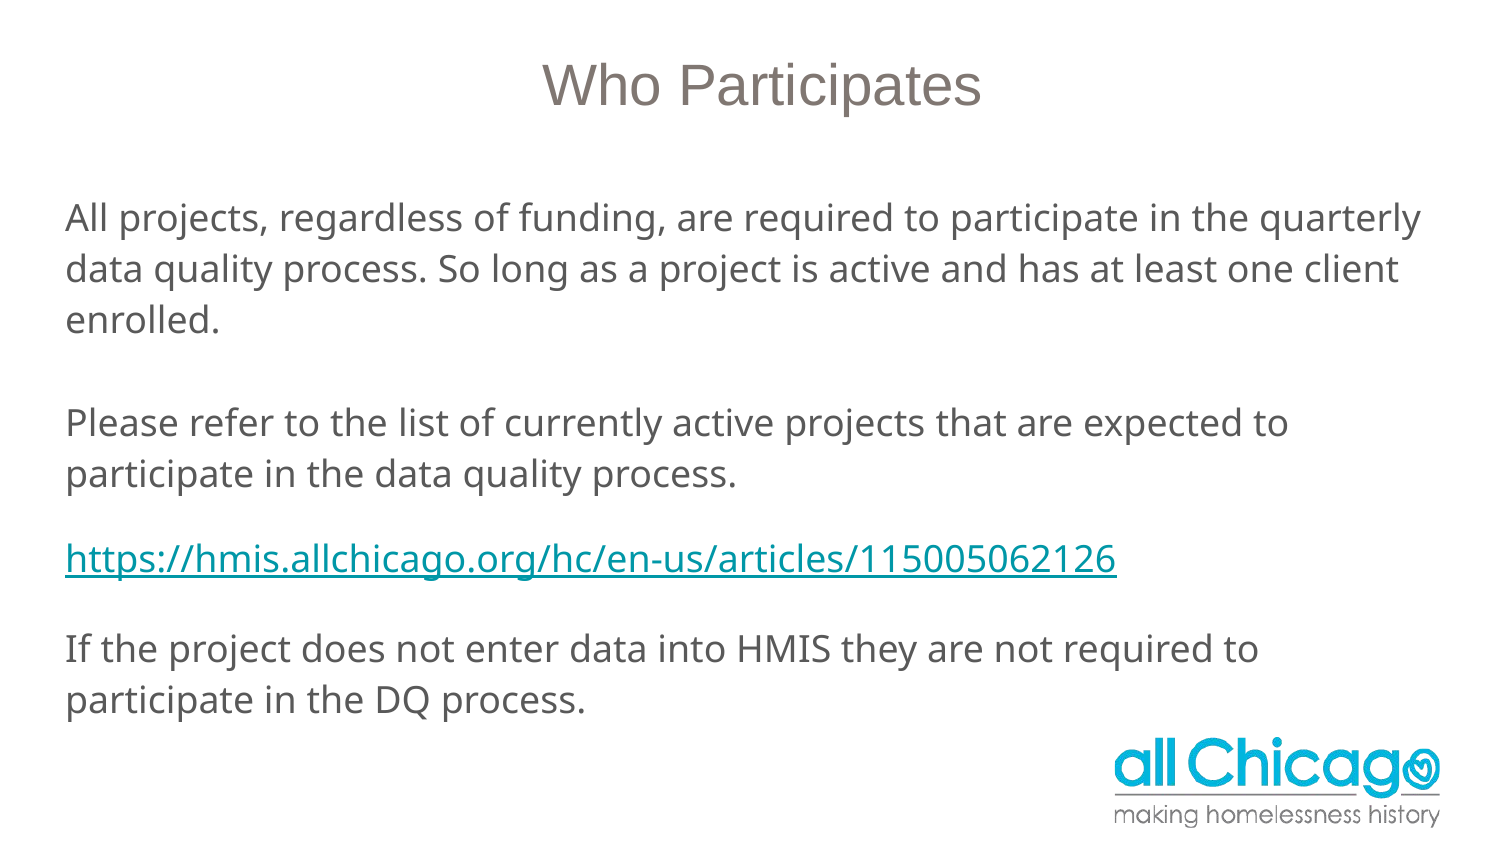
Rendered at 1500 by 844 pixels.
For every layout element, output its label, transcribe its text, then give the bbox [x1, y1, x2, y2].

picture [1114, 737, 1440, 828]
title Who Participates [401, 45, 1122, 91]
picture [1121, 756, 1144, 782]
list All projects, regardless of funding, are required to participate in the quarterly data quality process. So long as a project is active and has at least one client enrolled. Please refer to the list of currently active projects that are expected to participate in the data quality process. https://hmis.allchicago.org/hc/en-us/articles/115005062126 If the project does not enter data into HMIS they are not required to participate in the DQ process. [63, 91, 1437, 633]
